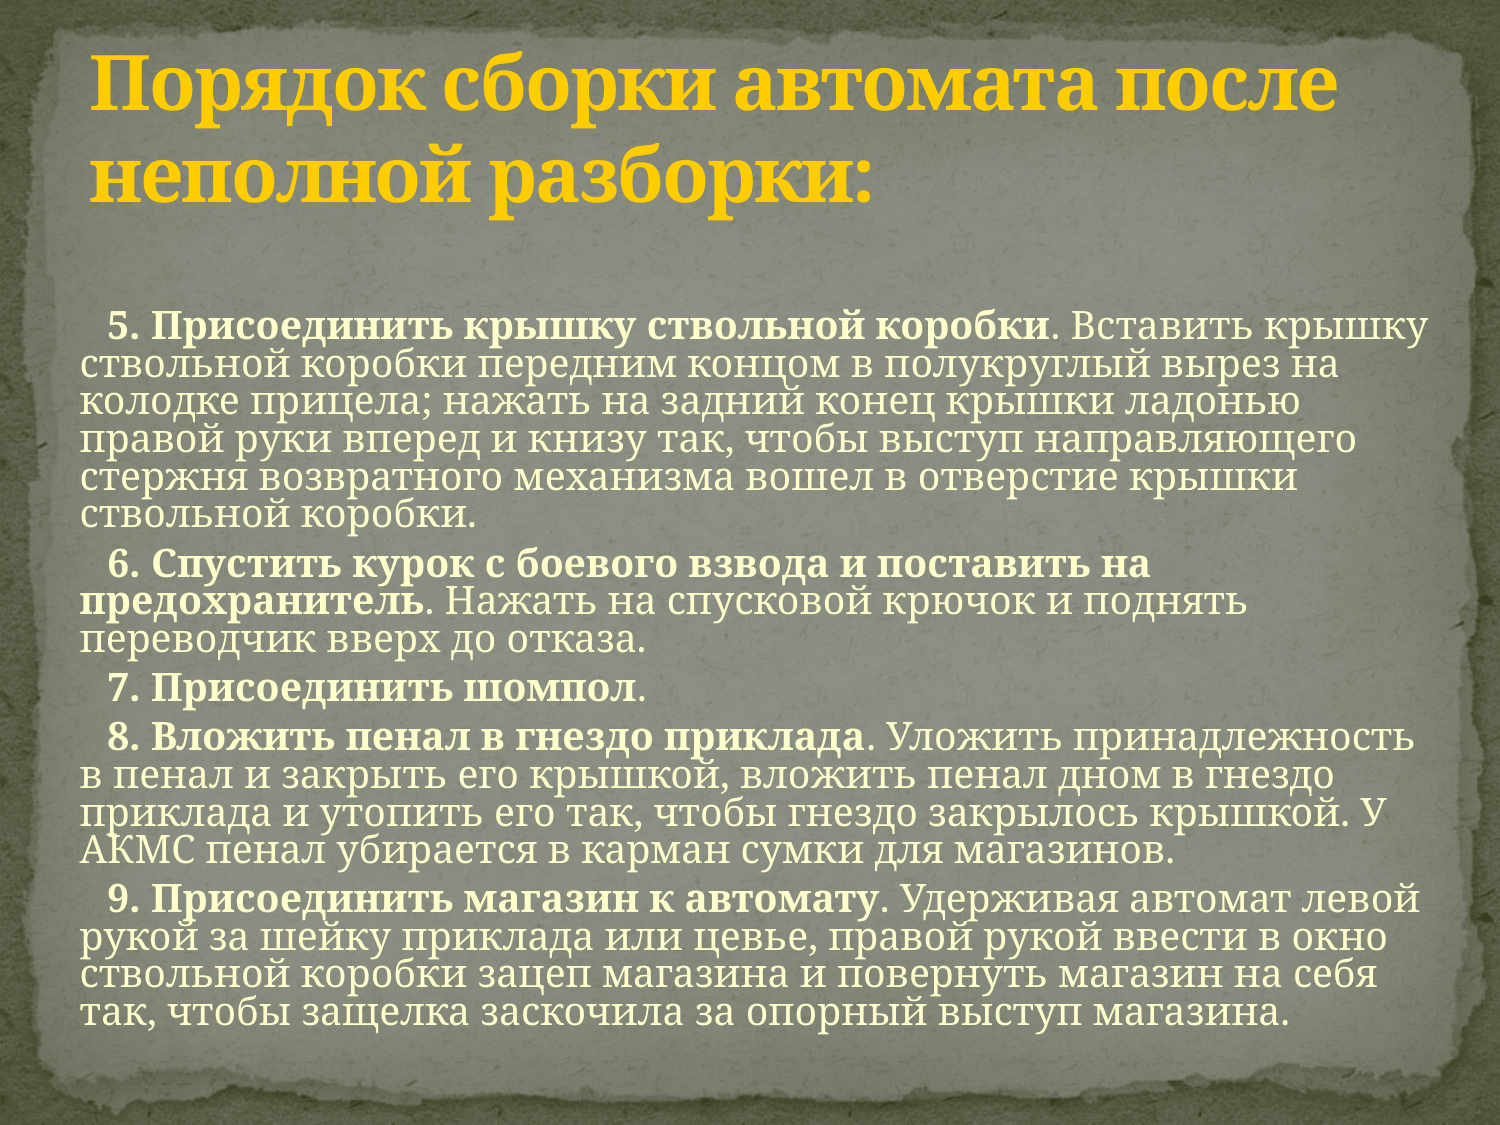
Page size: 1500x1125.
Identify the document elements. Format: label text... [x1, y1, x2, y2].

list 5. Присоединить крышку ствольной коробки. Вставить крышку ствольной коробки передним концом в полукруглый вырез на колодке прицела; нажать на задний конец крышки ладонью правой руки вперед и книзу так, чтобы выступ направляющего стержня возвратного механизма вошел в отверстие крышки ствольной коробки. 6. Спустить курок с боевого взвода и поставить на предохранитель. Нажать на спусковой крючок и поднять переводчик вверх до отказа. 7. Присоединить шомпол. 8. Вложить пенал в гнездо приклада. Уложить принадлежность в пенал и закрыть его крышкой, вложить пенал дном в гнездо приклада и утопить его так, чтобы гнездо закрылось крышкой. У АКМС пенал убирается в карман сумки для магазинов. 9. Присоединить магазин к автомату. Удерживая автомат левой рукой за шейку приклада или цевье, правой рукой ввести в окно ствольной коробки зацеп магазина и повернуть магазин на себя так, чтобы защелка заскочила за опорный выступ магазина. [64, 302, 1447, 1083]
title Порядок сборки автомата после неполной разборки: [74, 24, 1425, 225]
